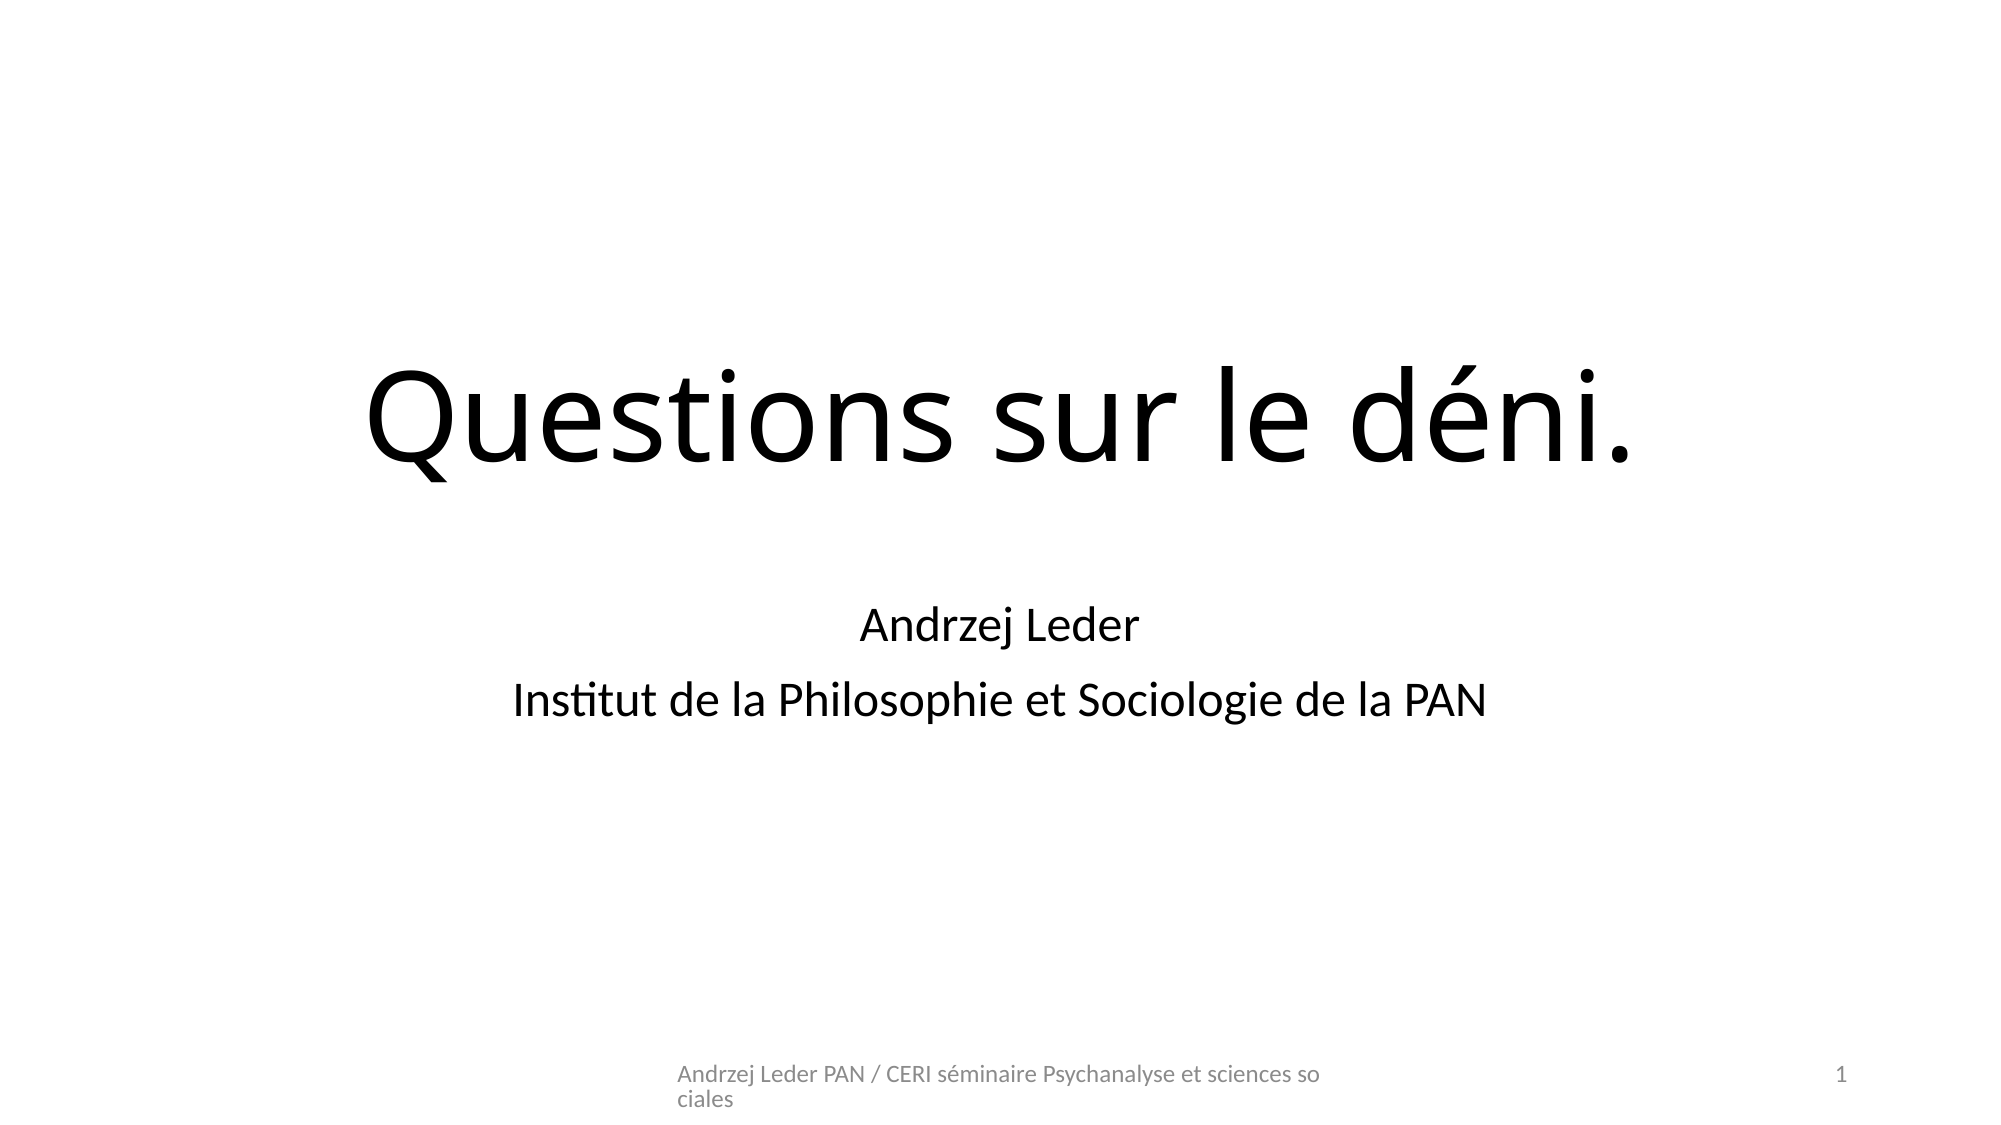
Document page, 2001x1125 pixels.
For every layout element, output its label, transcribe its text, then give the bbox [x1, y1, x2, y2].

footer Andrzej Leder PAN / CERI séminaire Psychanalyse et sciences sociales [662, 1042, 1338, 1103]
slide_number 1 [1412, 1042, 1863, 1103]
title Questions sur le déni. [249, 104, 1750, 497]
subtitle Andrzej Leder Institut de la Philosophie et Sociologie de la PAN [249, 590, 1750, 863]
